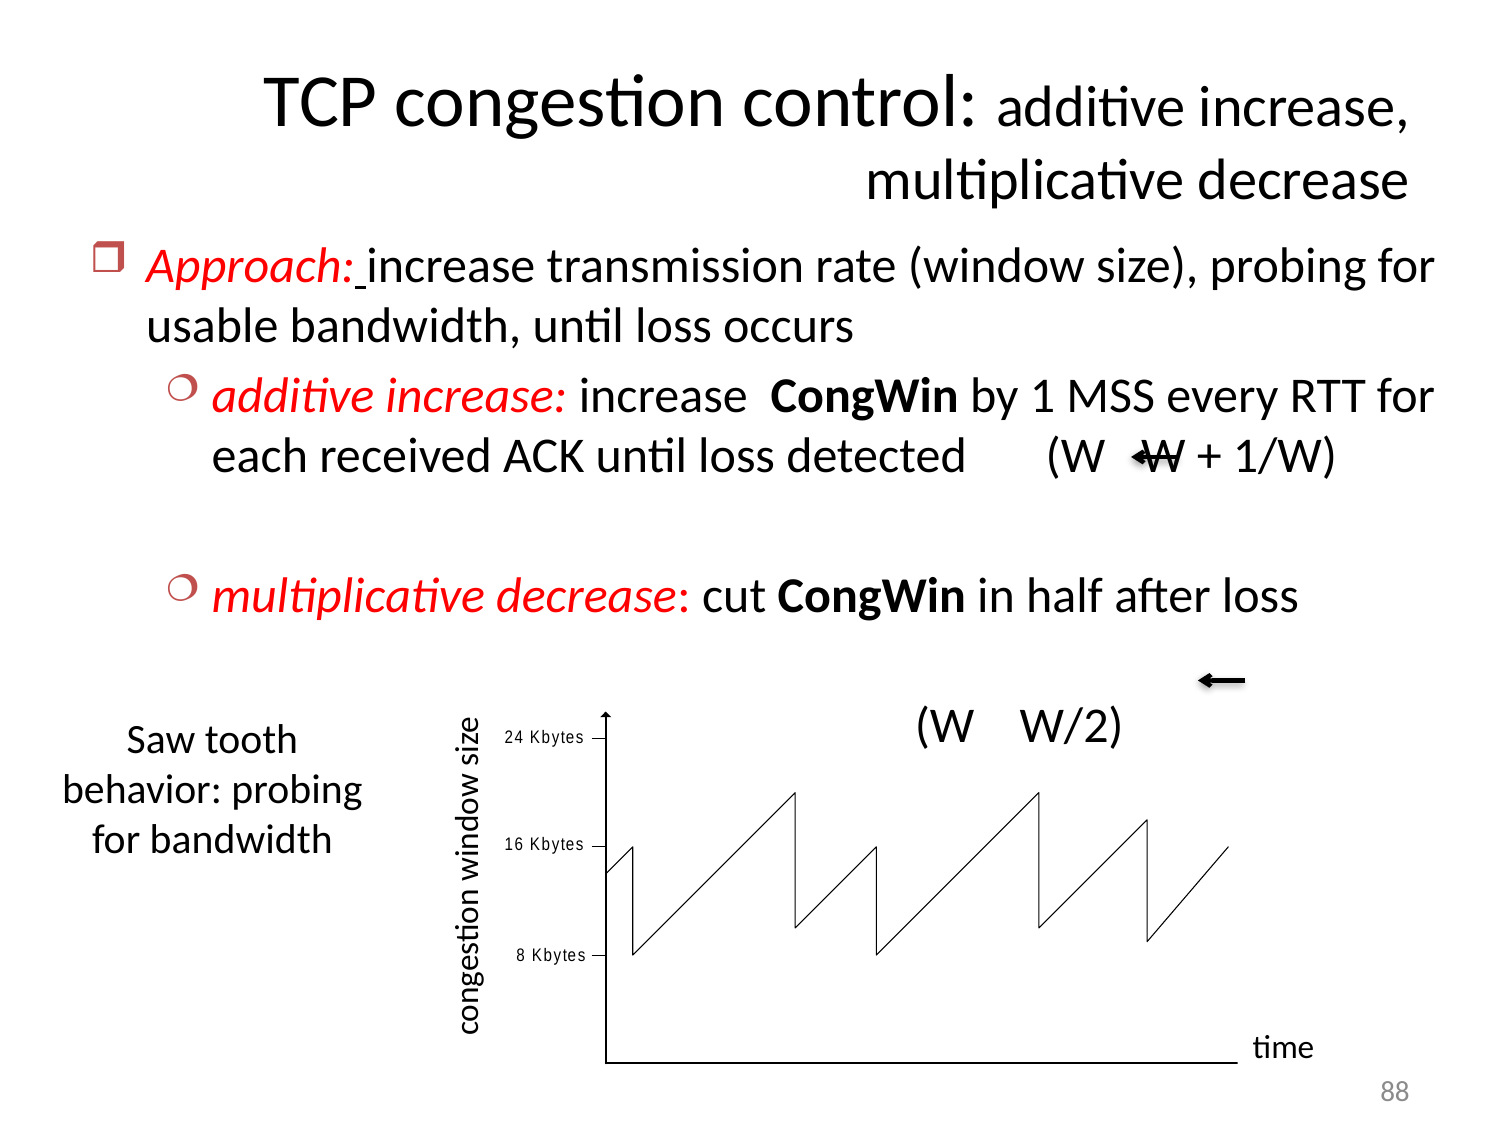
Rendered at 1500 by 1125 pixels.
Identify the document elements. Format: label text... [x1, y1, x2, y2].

slide_number 88 [1074, 1059, 1425, 1120]
text_box Approach: increase transmission rate (window size), probing for usable bandwidth, until loss occurs additive increase: increase CongWin by 1 MSS every RTT for each received ACK until loss detected (W W + 1/W) multiplicative decrease: cut CongWin in half after loss (W W/2) [74, 224, 1500, 550]
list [474, 661, 1401, 1082]
title TCP congestion control: additive increase, multiplicative decrease [37, 37, 1425, 225]
text_box Saw tooth behavior: probing for bandwidth [47, 704, 378, 870]
text_box congestion window size [437, 701, 469, 1051]
